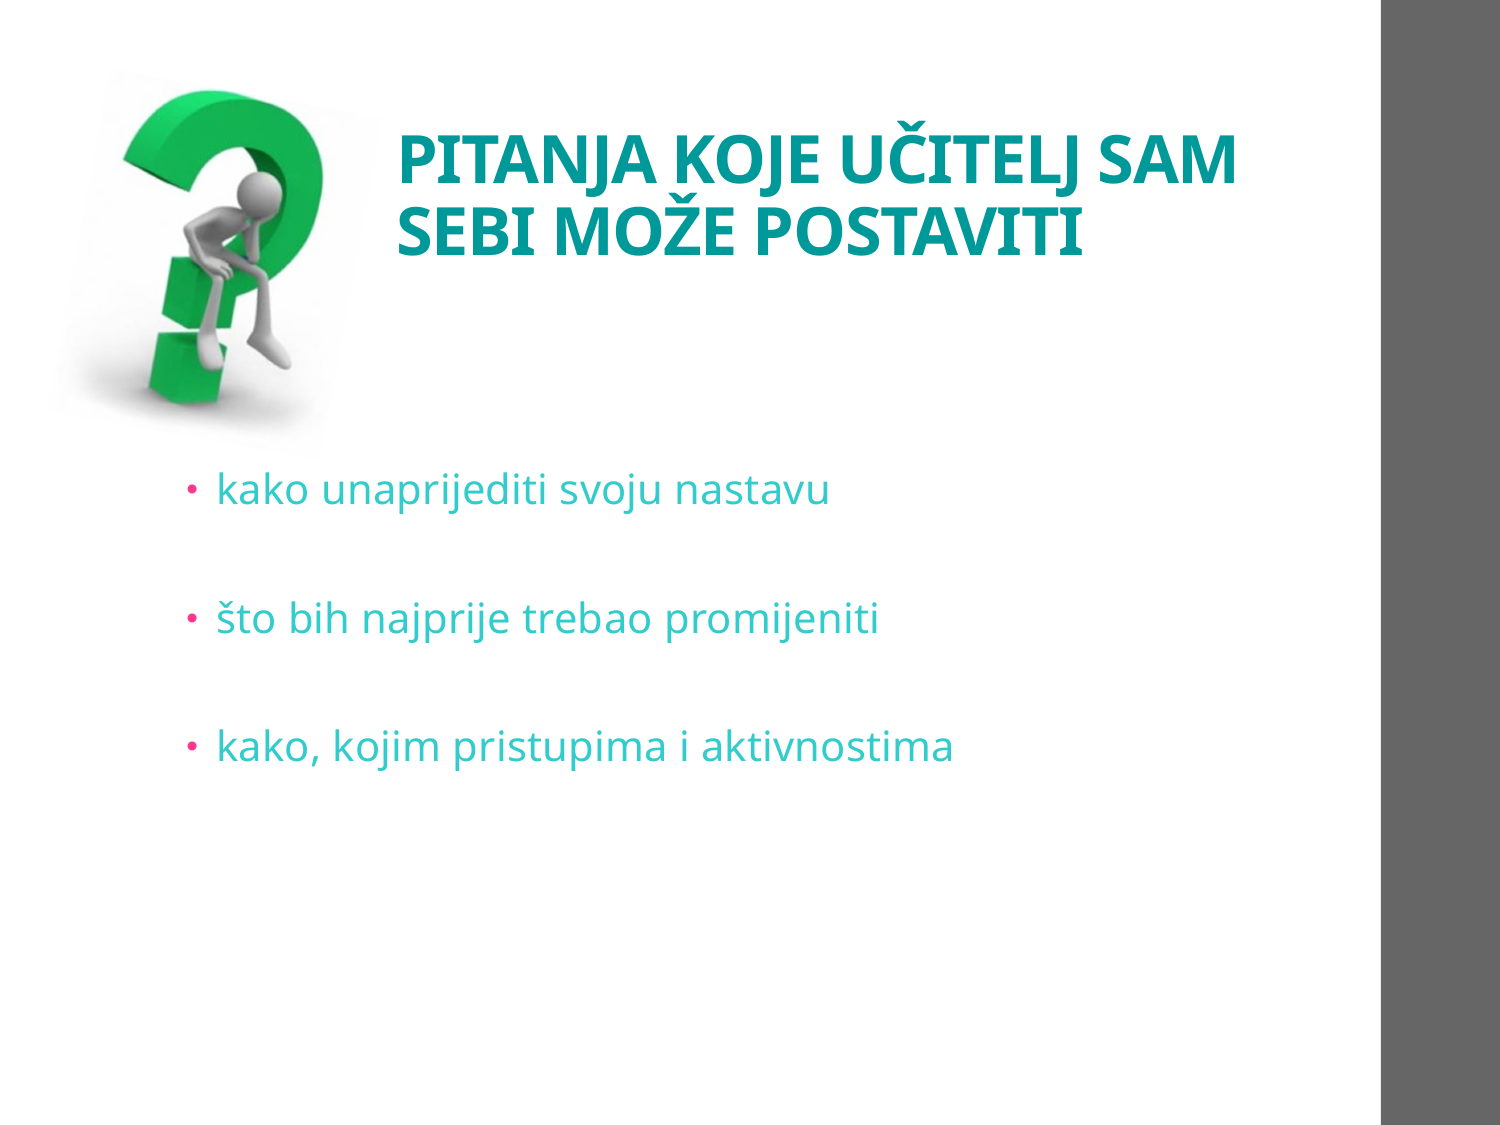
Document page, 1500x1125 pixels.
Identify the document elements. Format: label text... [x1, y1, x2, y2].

list kako unaprijediti svoju nastavu što bih najprije trebao promijeniti kako, kojim pristupima i aktivnostima [171, 459, 1500, 1125]
picture [48, 69, 381, 459]
title PITANJA KOJE UČITELJ SAM SEBI MOŽE POSTAVITI [381, 170, 1500, 358]
